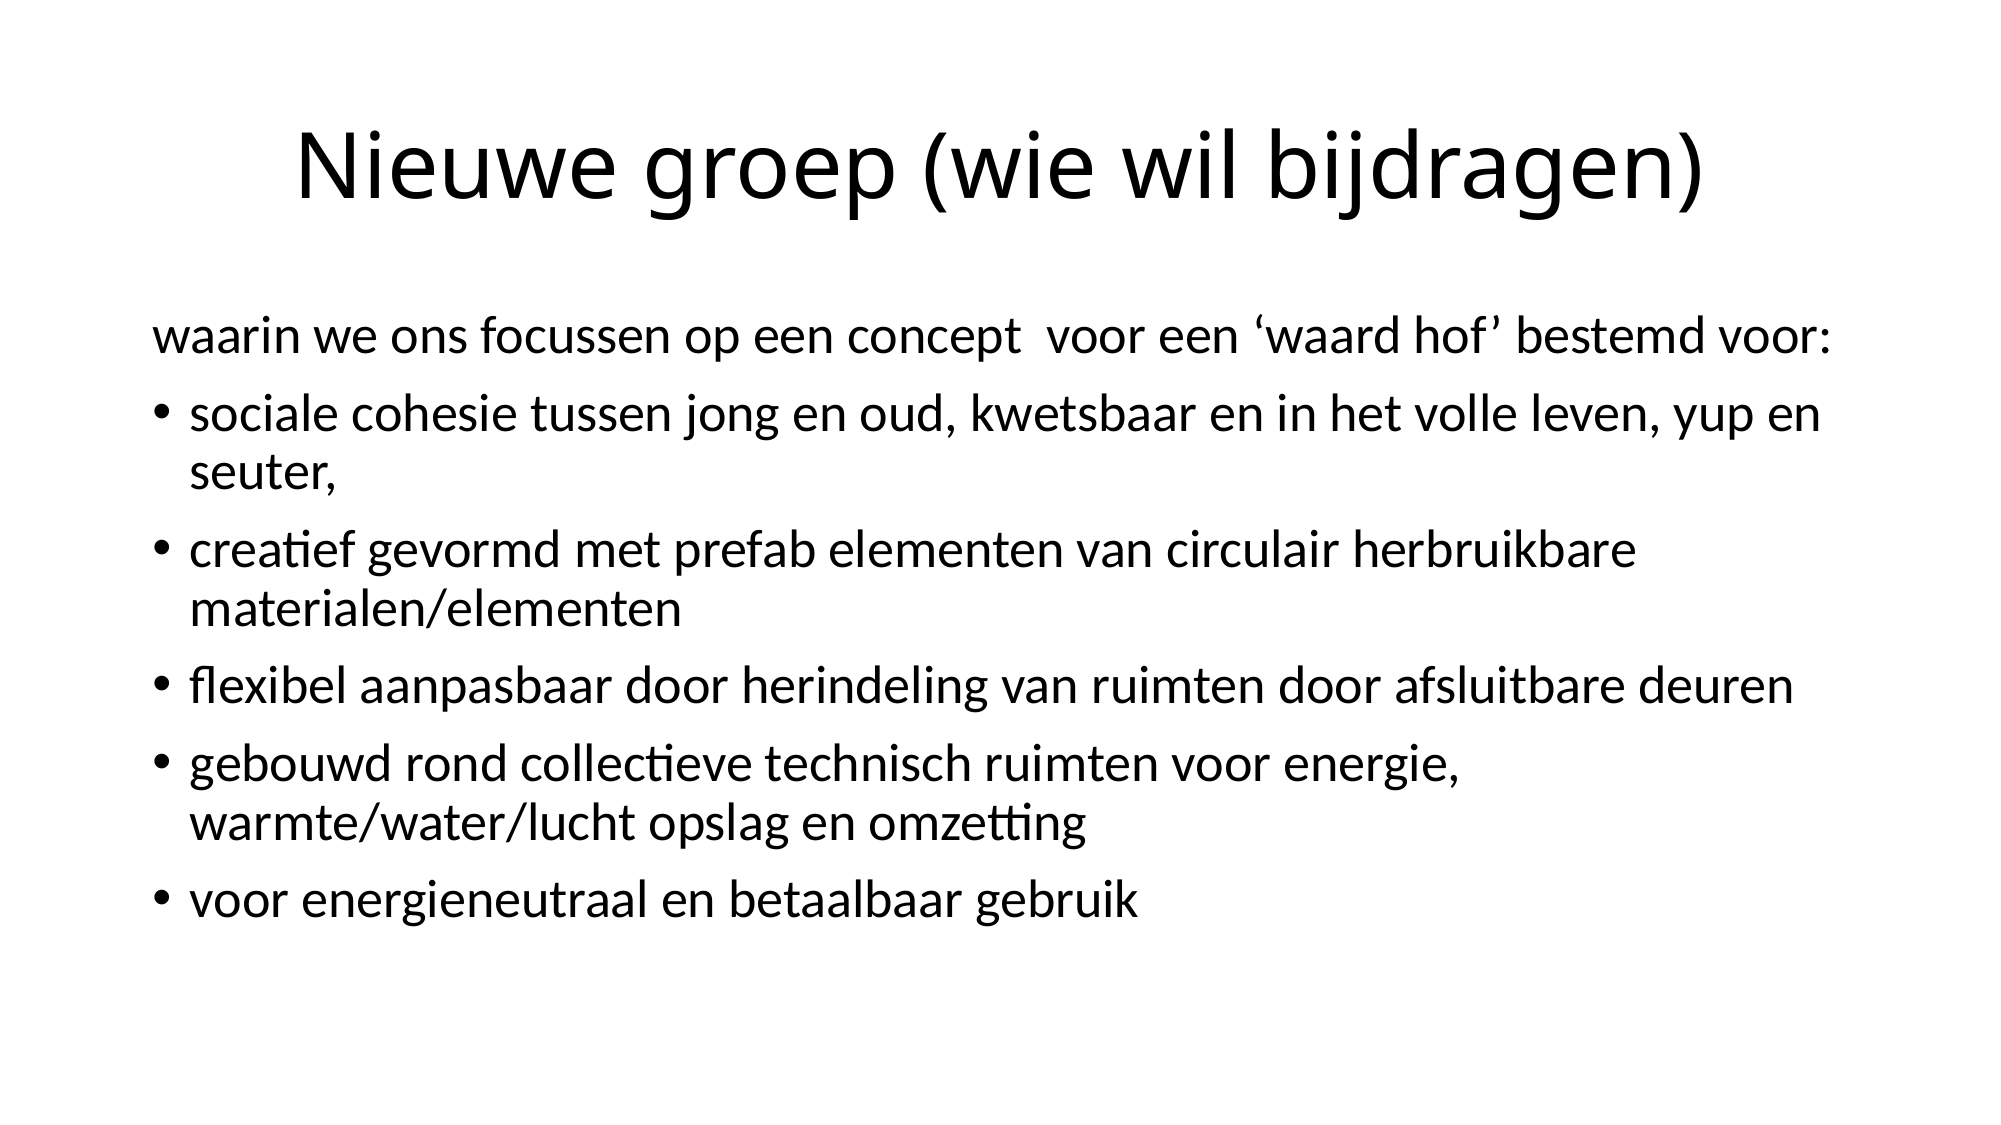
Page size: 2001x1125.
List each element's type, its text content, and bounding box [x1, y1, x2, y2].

list waarin we ons focussen op een concept voor een ‘waard hof’ bestemd voor: sociale cohesie tussen jong en oud, kwetsbaar en in het volle leven, yup en seuter, creatief gevormd met prefab elementen van circulair herbruikbare materialen/elementen flexibel aanpasbaar door herindeling van ruimten door afsluitbare deuren gebouwd rond collectieve technisch ruimten voor energie, warmte/water/lucht opslag en omzetting voor energieneutraal en betaalbaar gebruik [137, 299, 1863, 1014]
title Nieuwe groep (wie wil bijdragen) [137, 59, 1863, 278]
